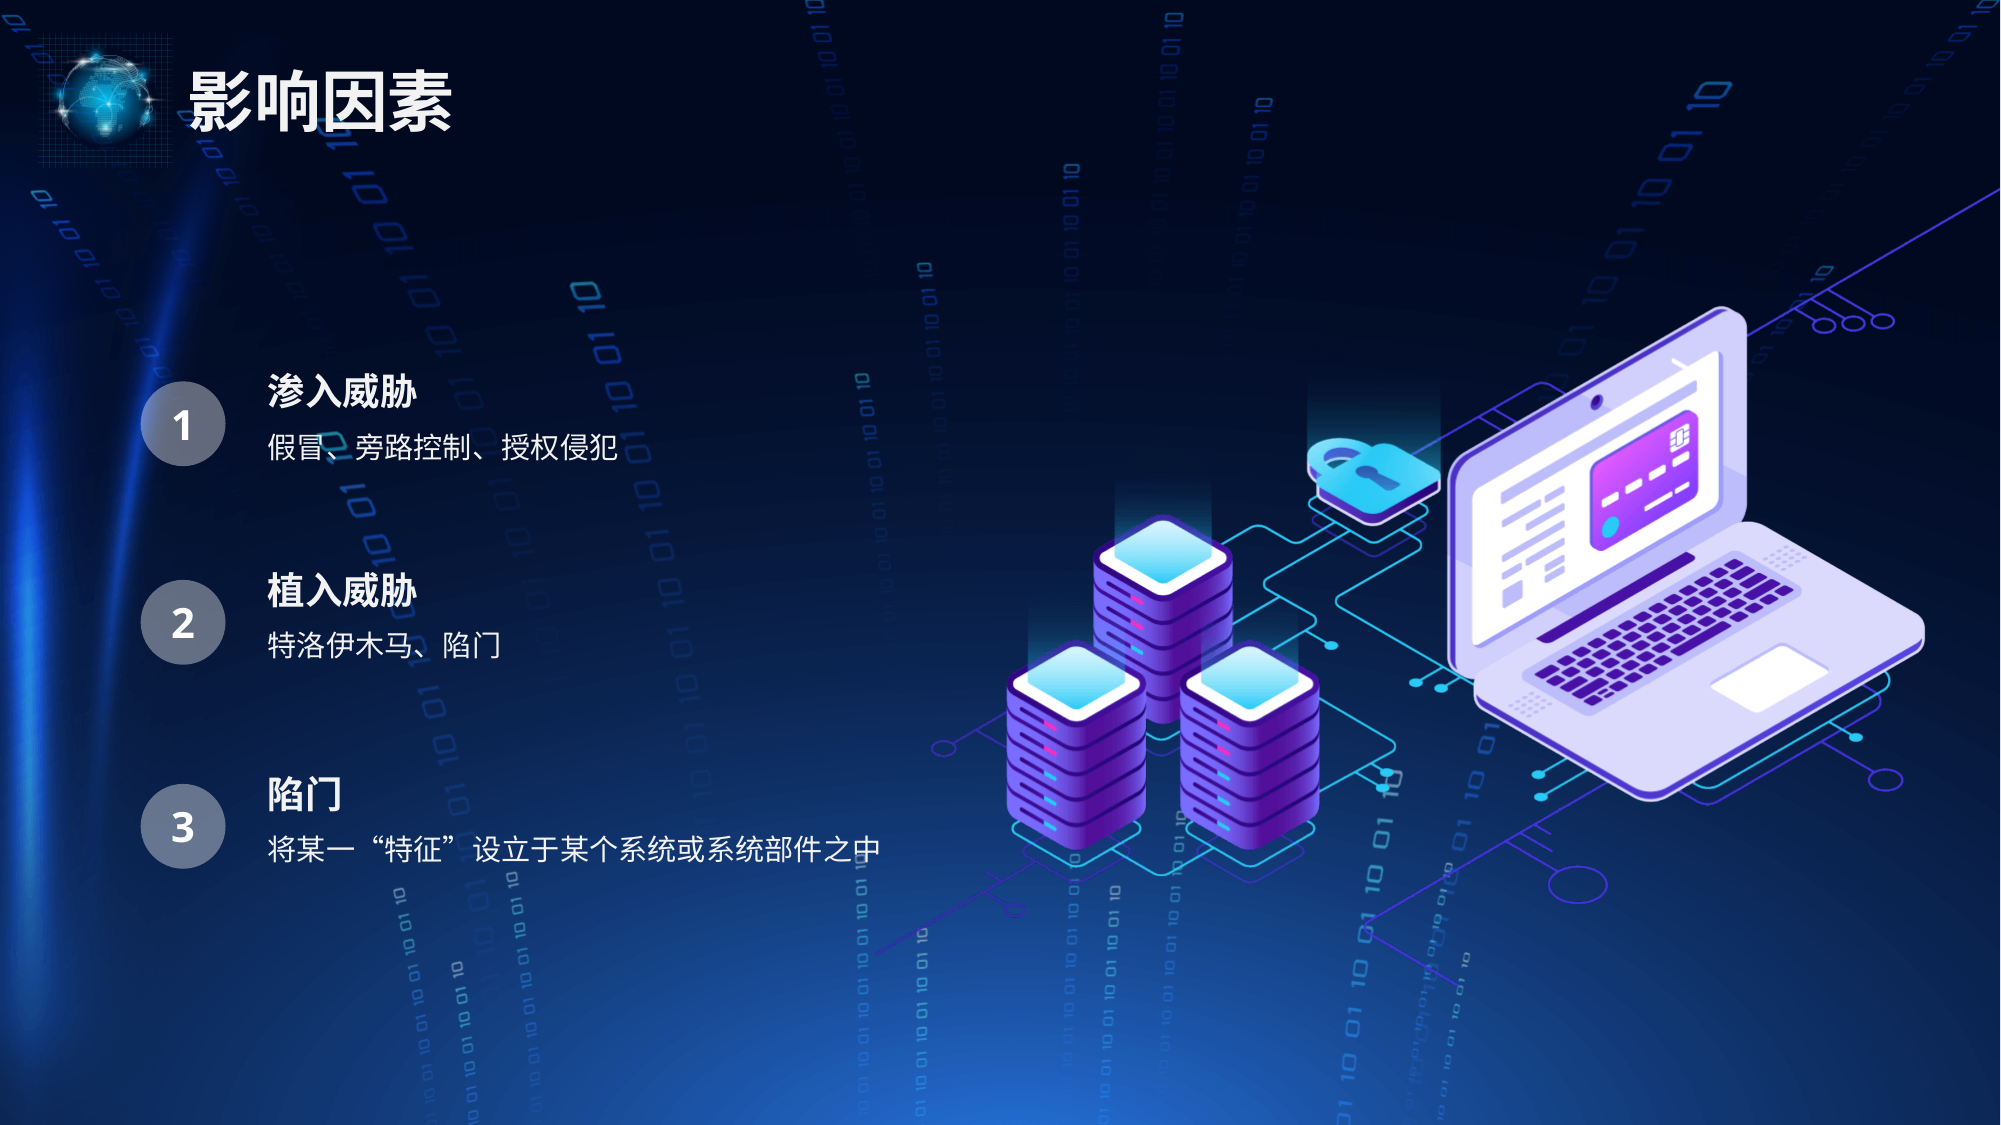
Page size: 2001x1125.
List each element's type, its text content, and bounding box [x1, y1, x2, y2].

text_box 1 [139, 380, 227, 468]
picture [0, 0, 2001, 1125]
text_box 影响因素 [174, 52, 583, 148]
text_box 将某一“特征”设立于某个系统或系统部件之中 [252, 824, 874, 874]
text_box 陷门 [252, 763, 872, 824]
text_box 渗入威胁 [252, 361, 872, 421]
text_box 植入威胁 [252, 559, 872, 620]
text_box 2 [139, 578, 227, 666]
text_box 3 [139, 782, 227, 870]
text_box 假冒、旁路控制、授权侵犯 [252, 421, 872, 472]
text_box 特洛伊木马、陷门 [252, 620, 872, 670]
